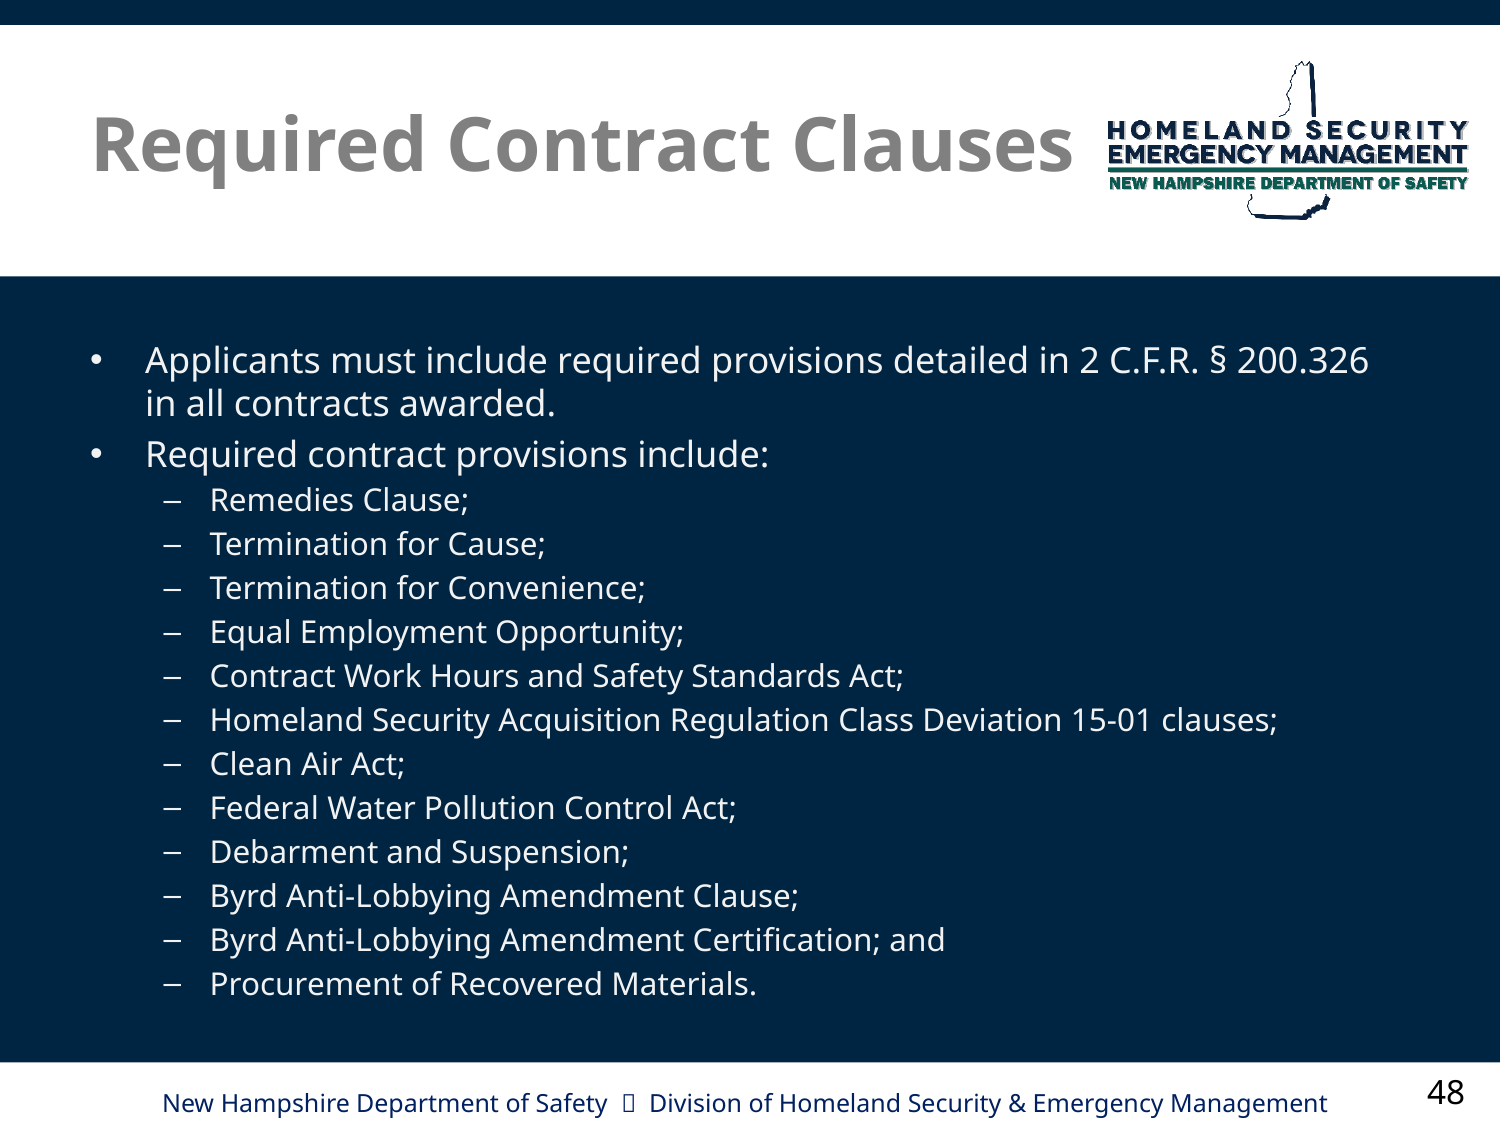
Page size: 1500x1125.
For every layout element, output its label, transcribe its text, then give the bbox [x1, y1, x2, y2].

title Required Contract Clauses [75, 50, 1106, 233]
list Applicants must include required provisions detailed in 2 C.F.R. § 200.326 in all contracts awarded. Required contract provisions include: Remedies Clause; Termination for Cause; Termination for Convenience; Equal Employment Opportunity; Contract Work Hours and Safety Standards Act; Homeland Security Acquisition Regulation Class Deviation 15-01 clauses; Clean Air Act; Federal Water Pollution Control Act; Debarment and Suspension; Byrd Anti-Lobbying Amendment Clause; Byrd Anti-Lobbying Amendment Certification; and Procurement of Recovered Materials. [75, 325, 1425, 1014]
picture [1108, 61, 1469, 220]
